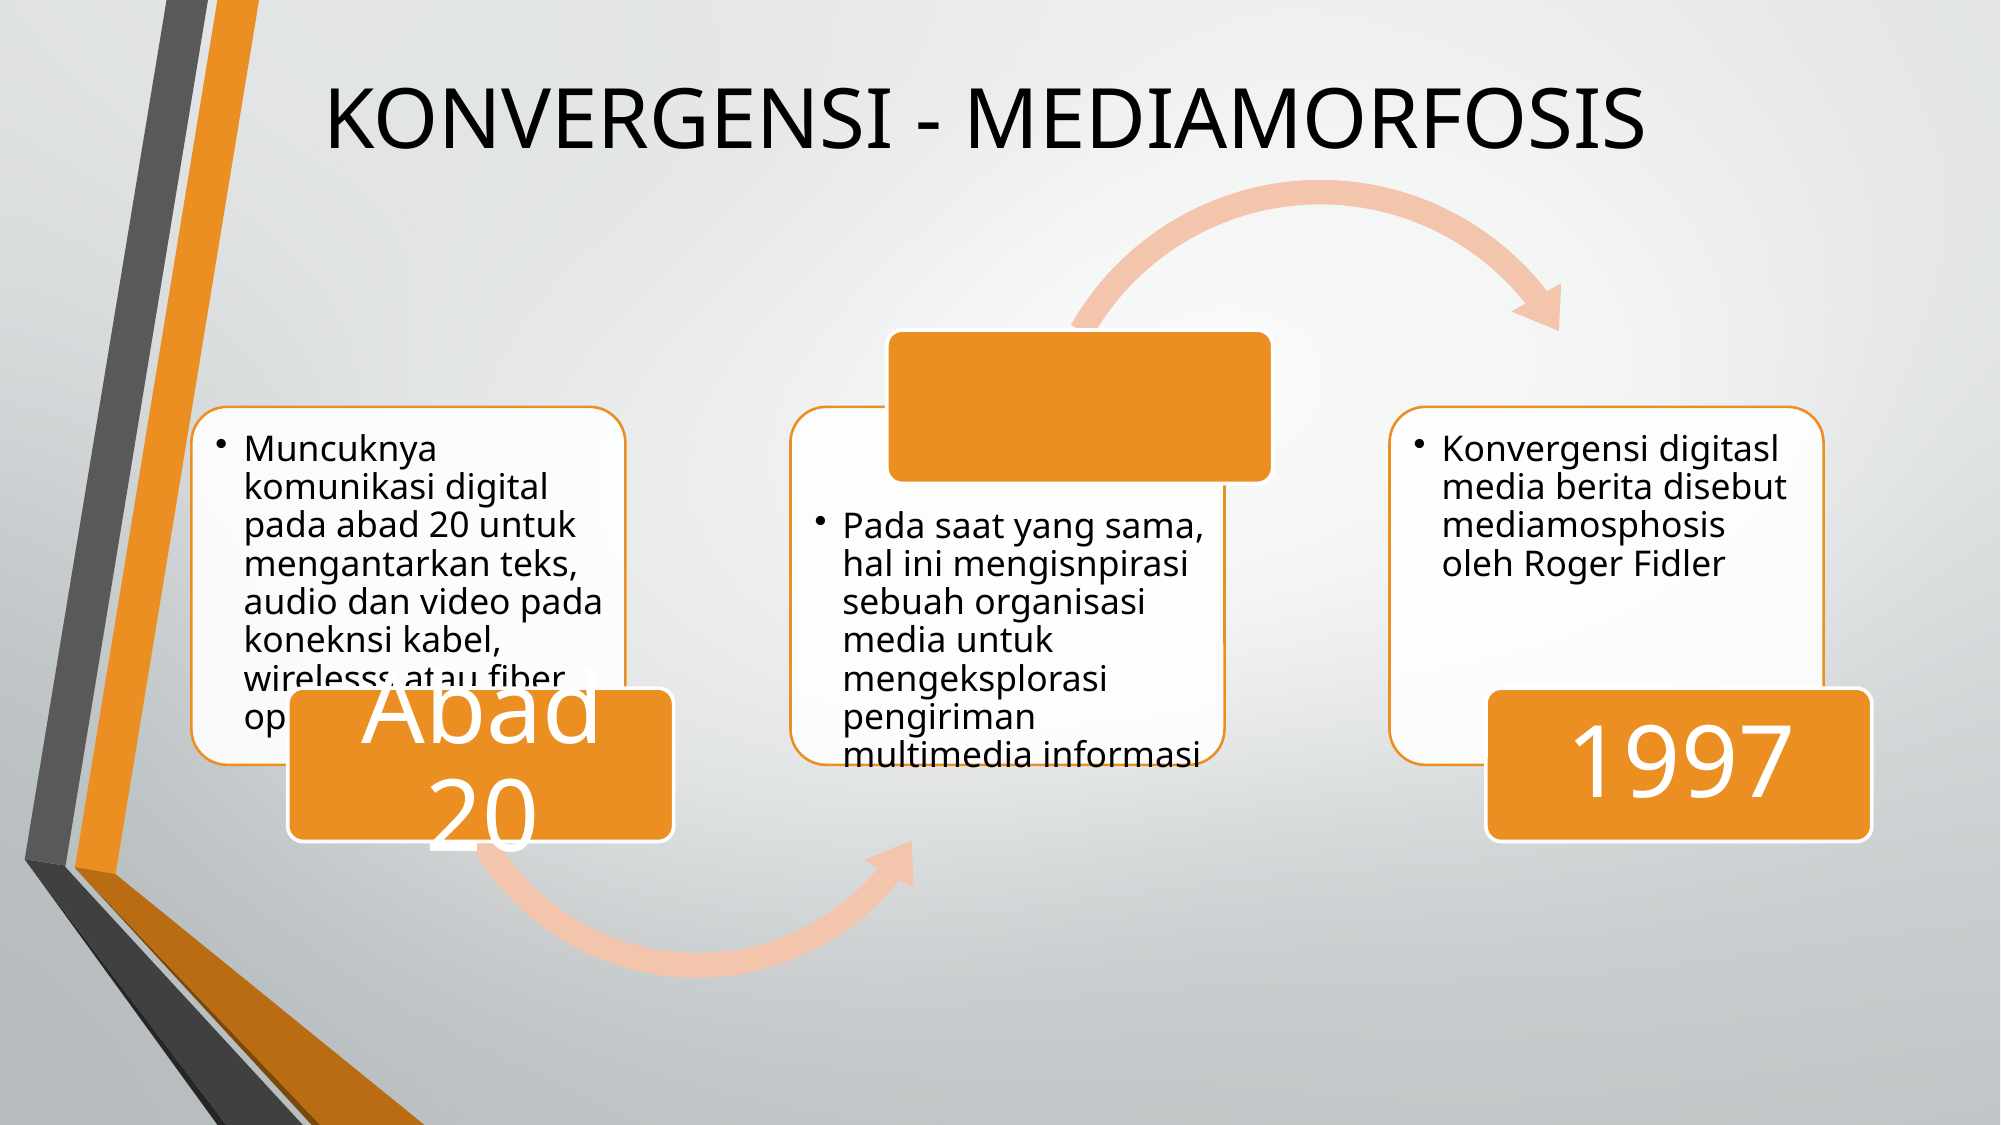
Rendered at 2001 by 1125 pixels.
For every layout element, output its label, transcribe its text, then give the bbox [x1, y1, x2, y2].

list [0, 220, 2000, 952]
title KONVERGENSI - MEDIAMORFOSIS [164, 47, 1808, 184]
